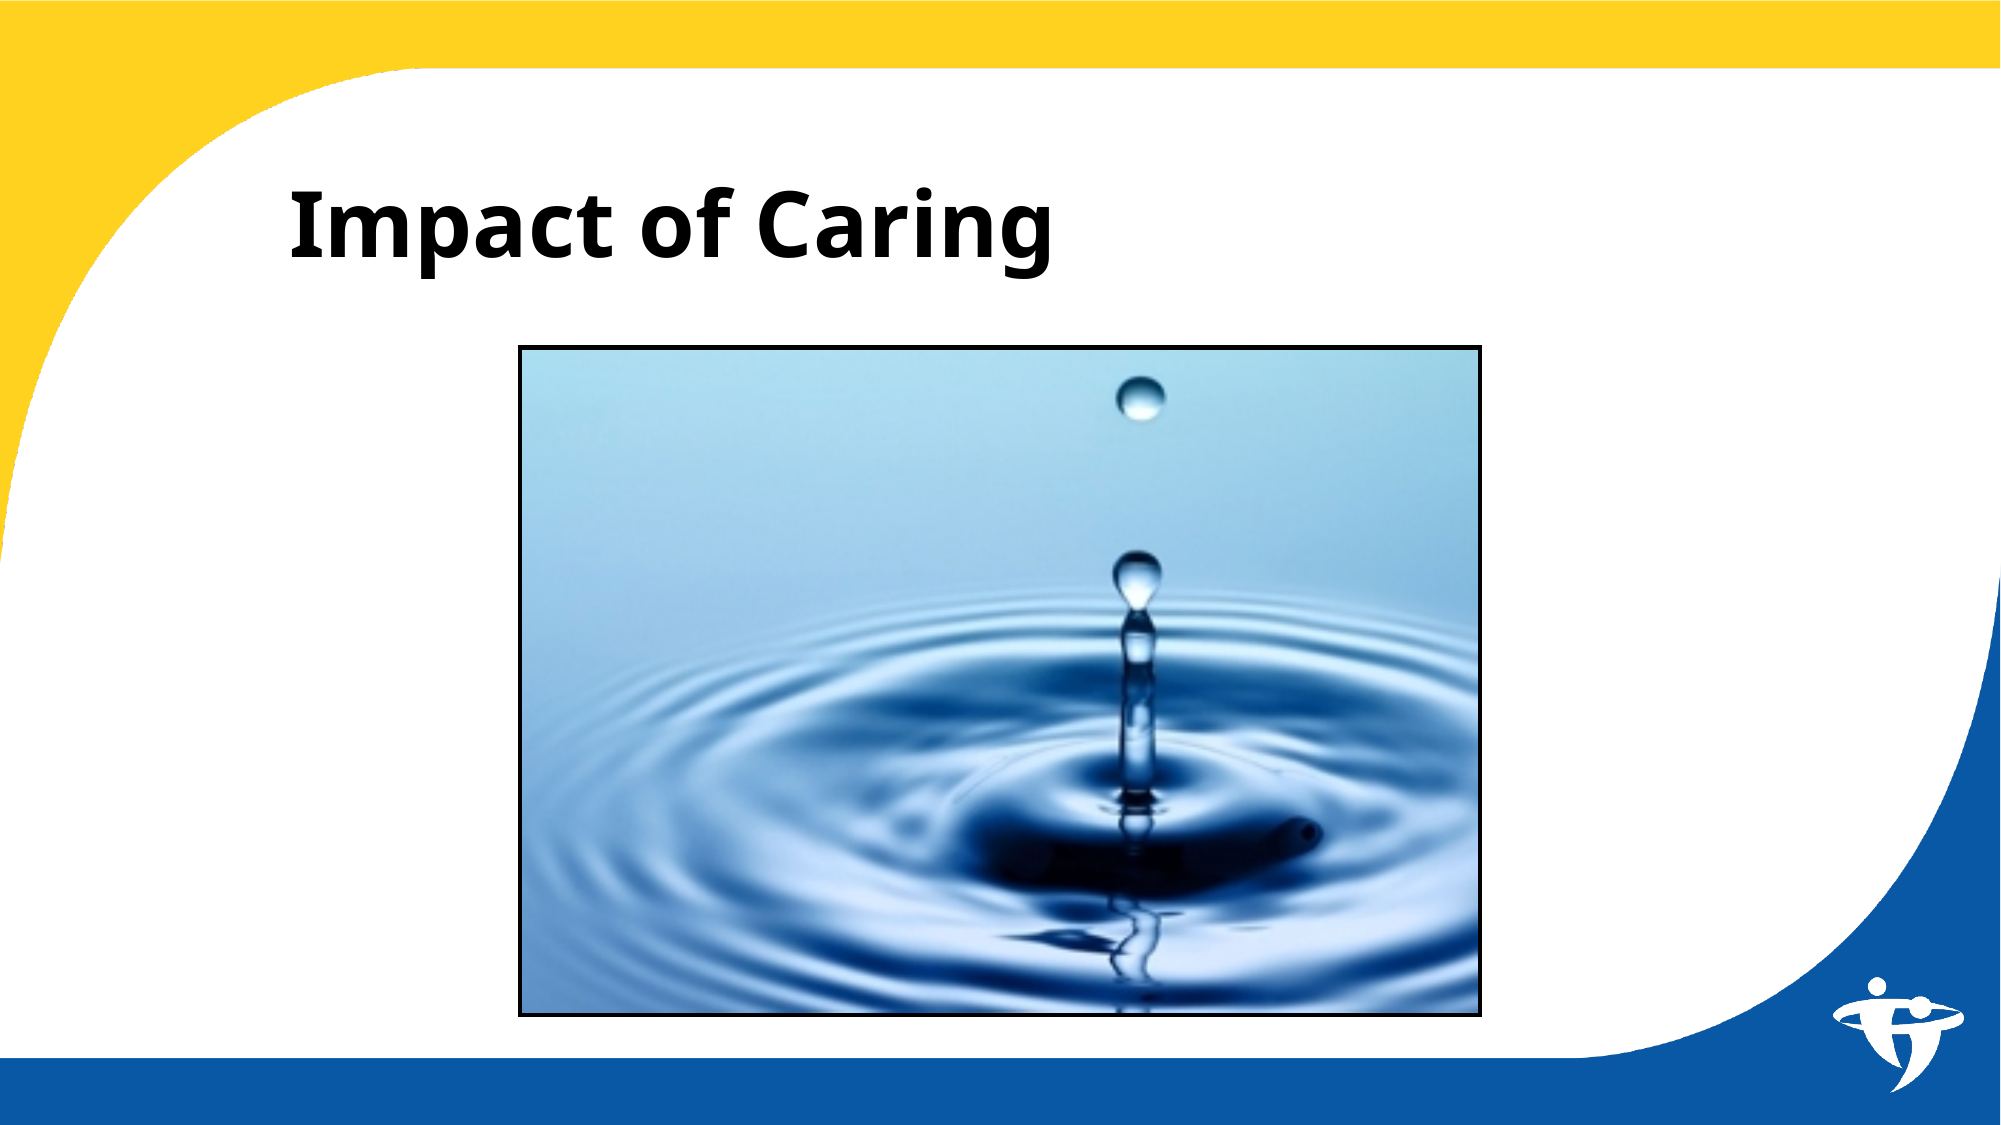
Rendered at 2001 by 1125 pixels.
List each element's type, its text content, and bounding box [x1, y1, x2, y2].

picture [0, 0, 2001, 1125]
title Impact of Caring [274, 118, 1863, 337]
